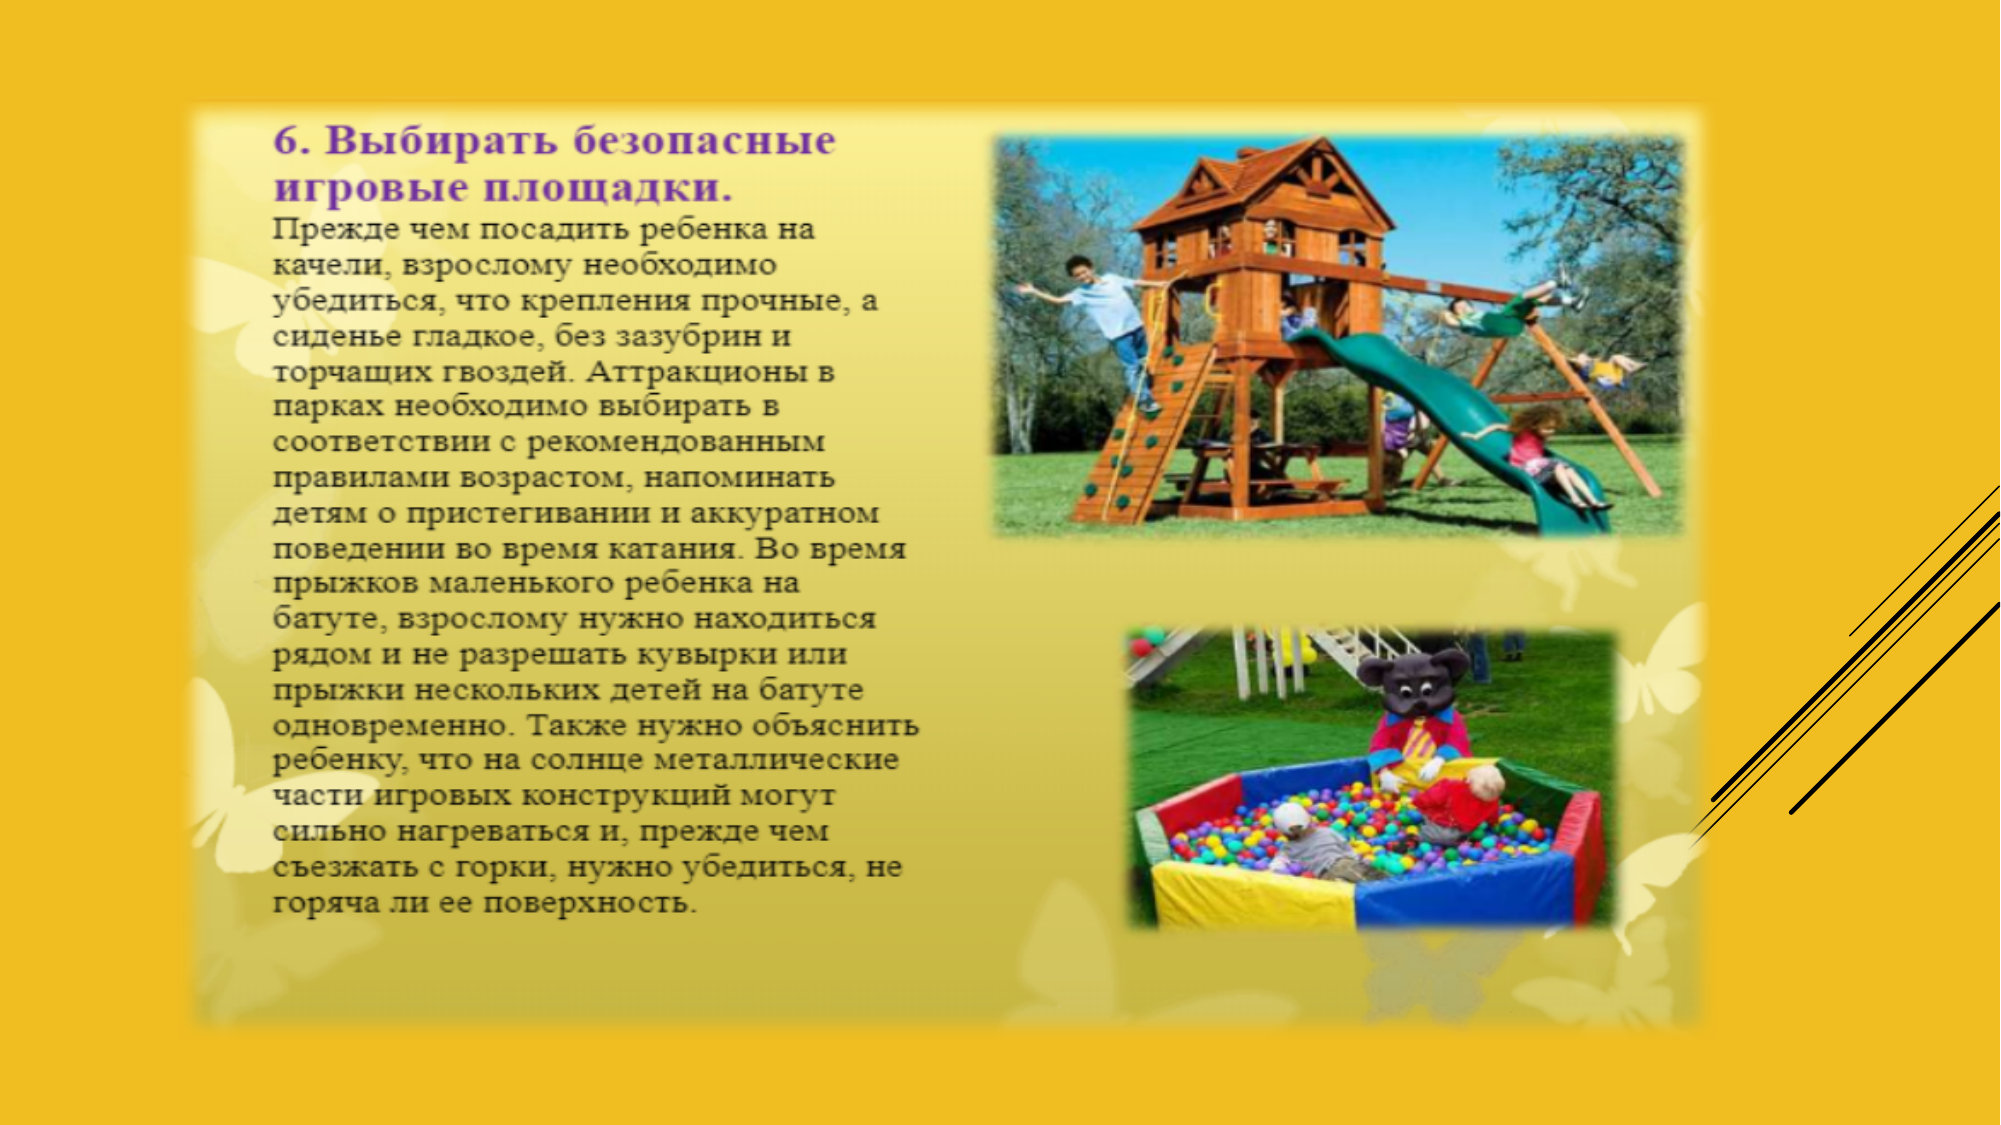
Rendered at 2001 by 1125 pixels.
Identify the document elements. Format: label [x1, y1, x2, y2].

picture [177, 94, 1717, 1041]
